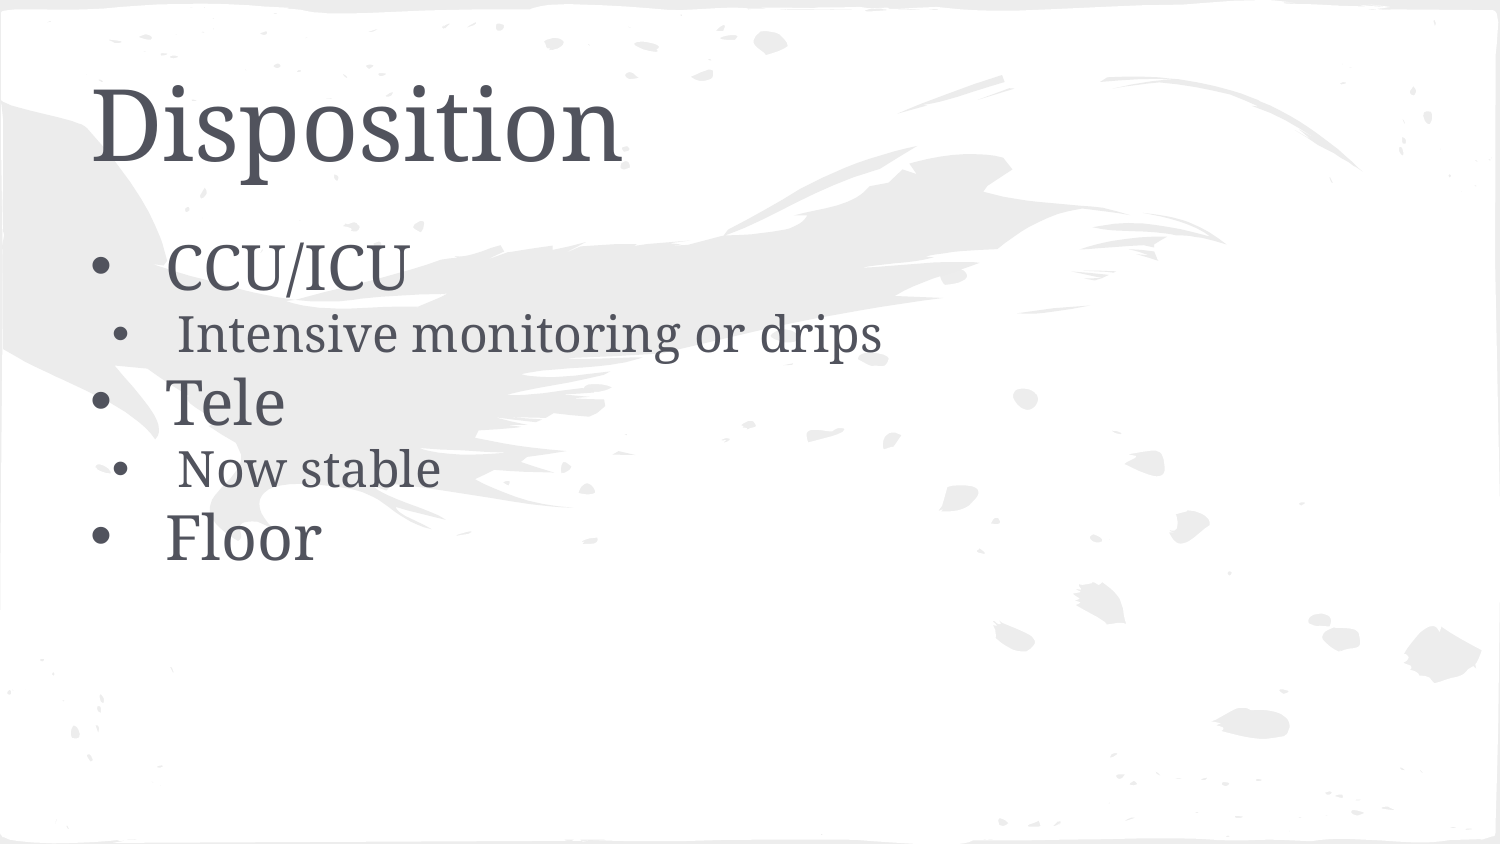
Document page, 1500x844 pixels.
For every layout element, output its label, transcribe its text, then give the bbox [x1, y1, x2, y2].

list CCU/ICU Intensive monitoring or drips Tele Now stable Floor [75, 212, 1425, 808]
title Disposition [75, 25, 1425, 197]
